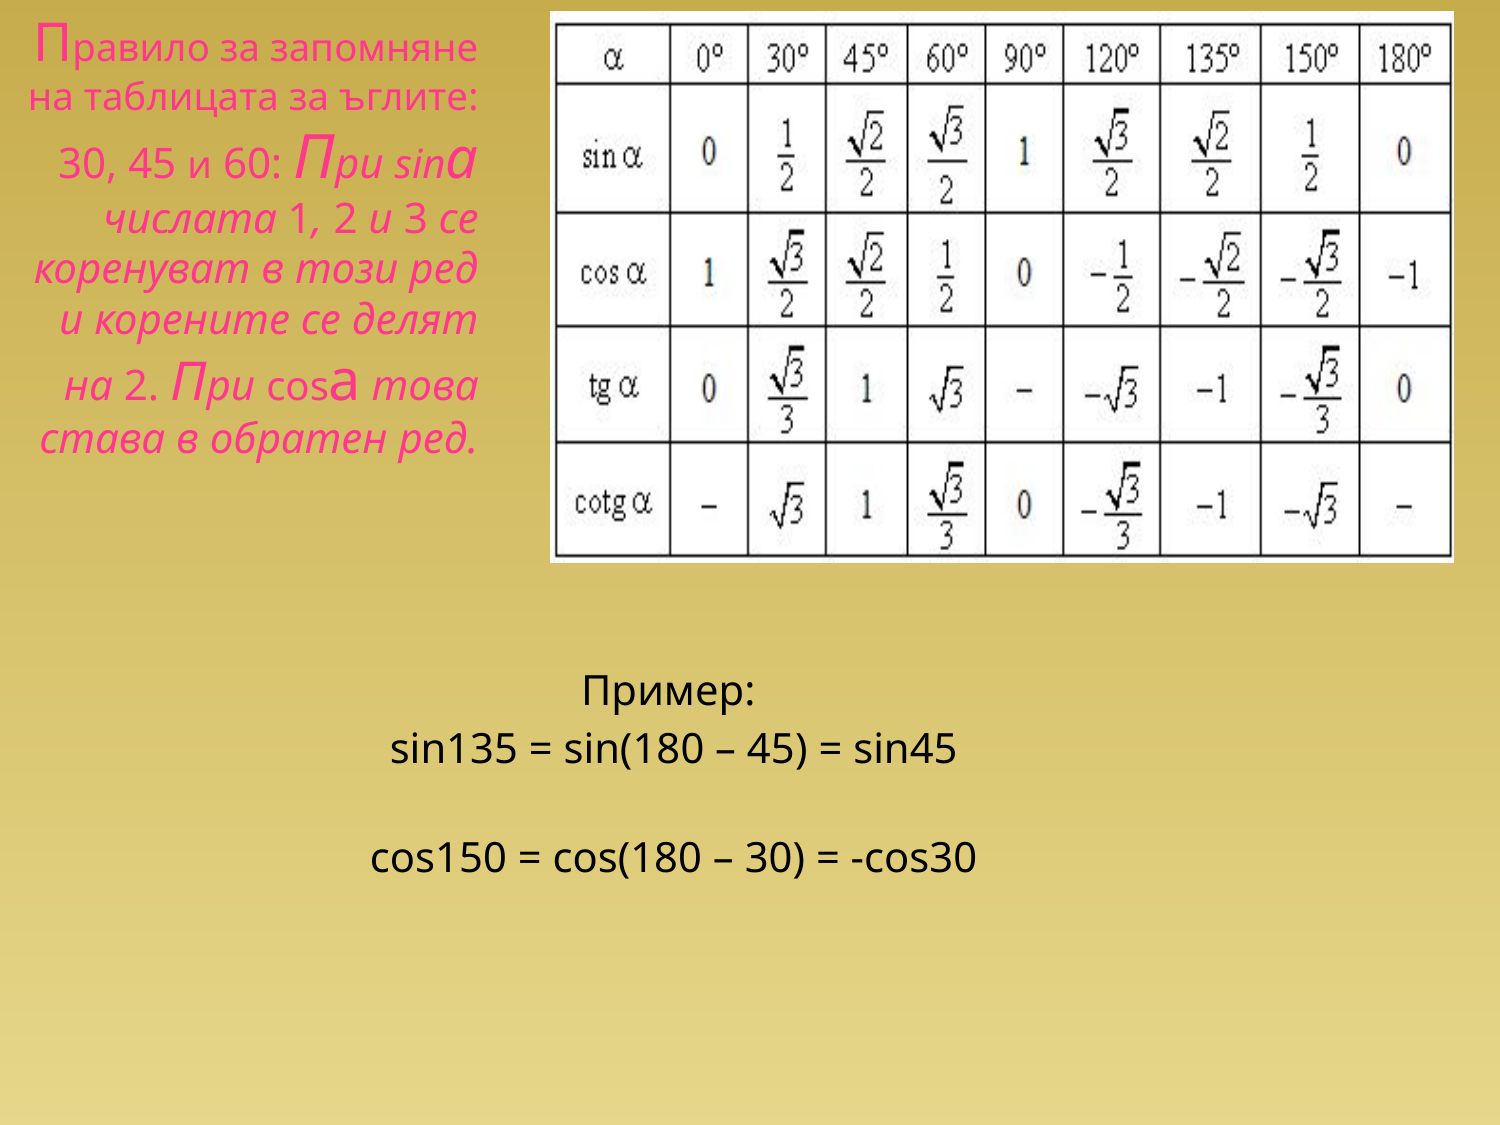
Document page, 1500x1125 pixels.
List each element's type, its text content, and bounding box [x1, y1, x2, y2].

list Пример: sin135 = sin(180 – 45) = sin45 cos150 = cos(180 – 30) = -cos30 [152, 656, 1196, 950]
title Правило за запомняне на таблицата за ъглите: 30, 45 и 60: При sina числата 1, 2 и 3 се коренуват в този ред и корените се делят на 2. При cosa това става в обратен ред. [0, 0, 494, 539]
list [550, 11, 1454, 563]
